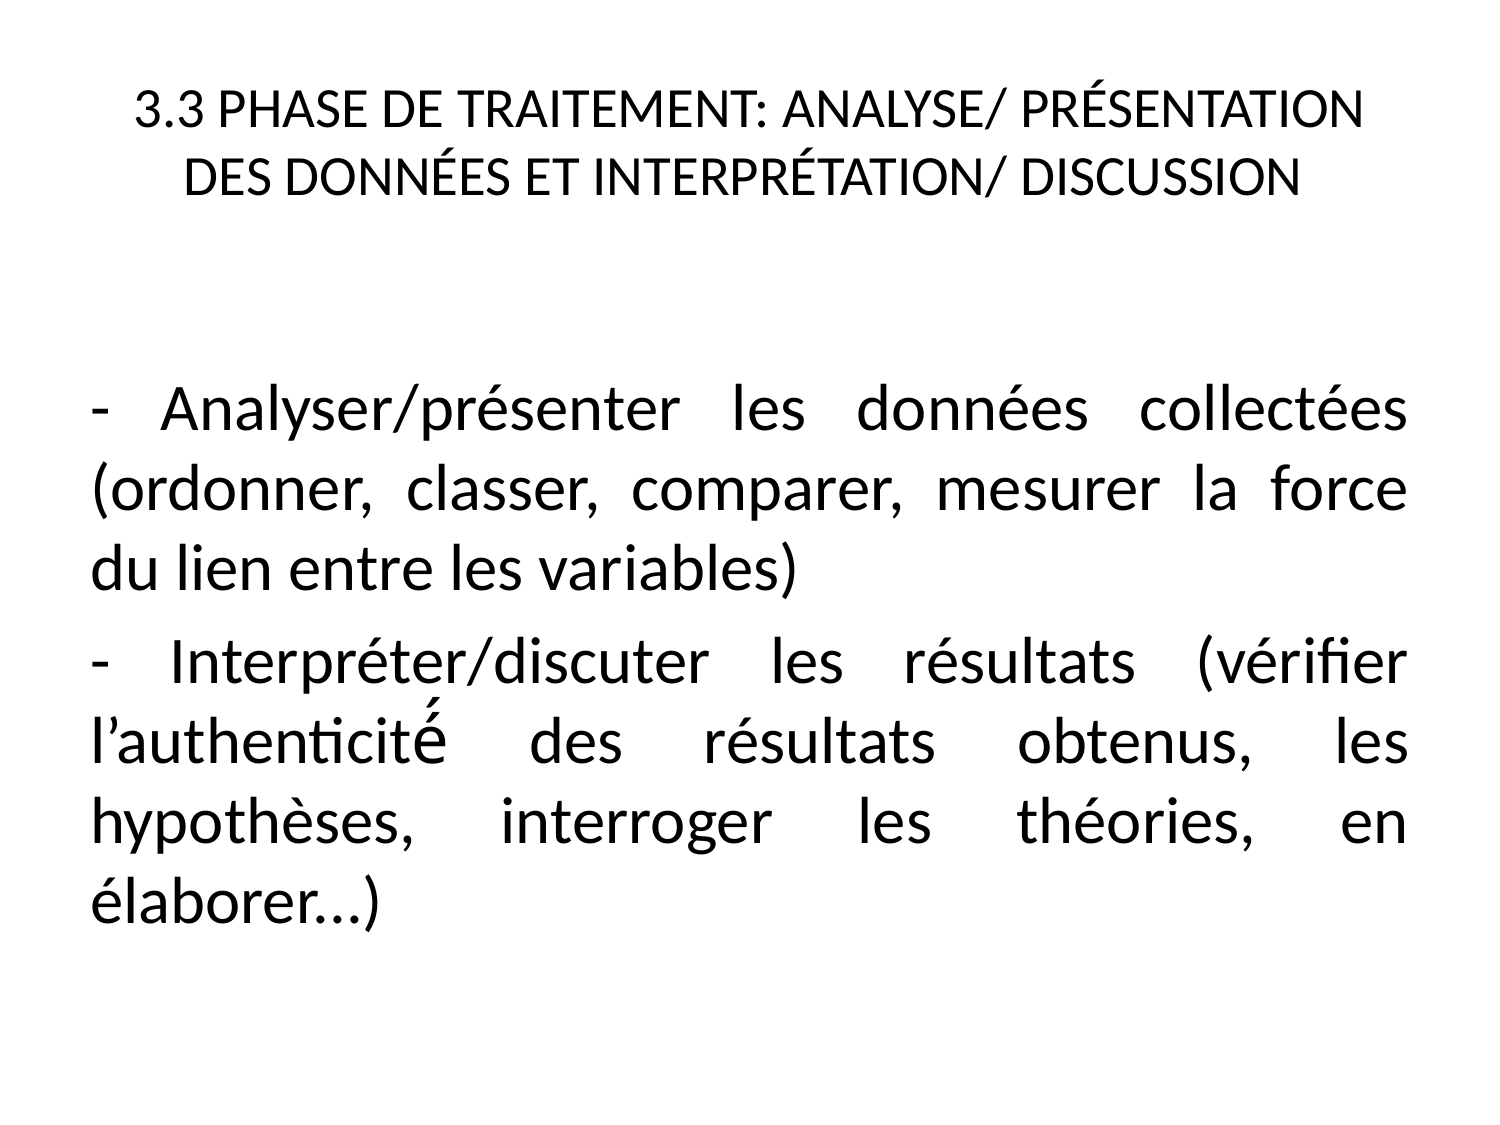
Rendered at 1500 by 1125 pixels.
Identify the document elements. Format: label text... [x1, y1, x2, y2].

list - Analyser/présenter les données collectées (ordonner, classer, comparer, mesurer la force du lien entre les variables) - Interpréter/discuter les résultats (vérifier l’authenticité́ des résultats obtenus, les hypothèses, interroger les théories, en élaborer...) [75, 262, 1425, 1005]
title 3.3 PHASE DE TRAITEMENT: ANALYSE/ PRÉSENTATION DES DONNÉES ET INTERPRÉTATION/ DISCUSSION [75, 45, 1425, 233]
